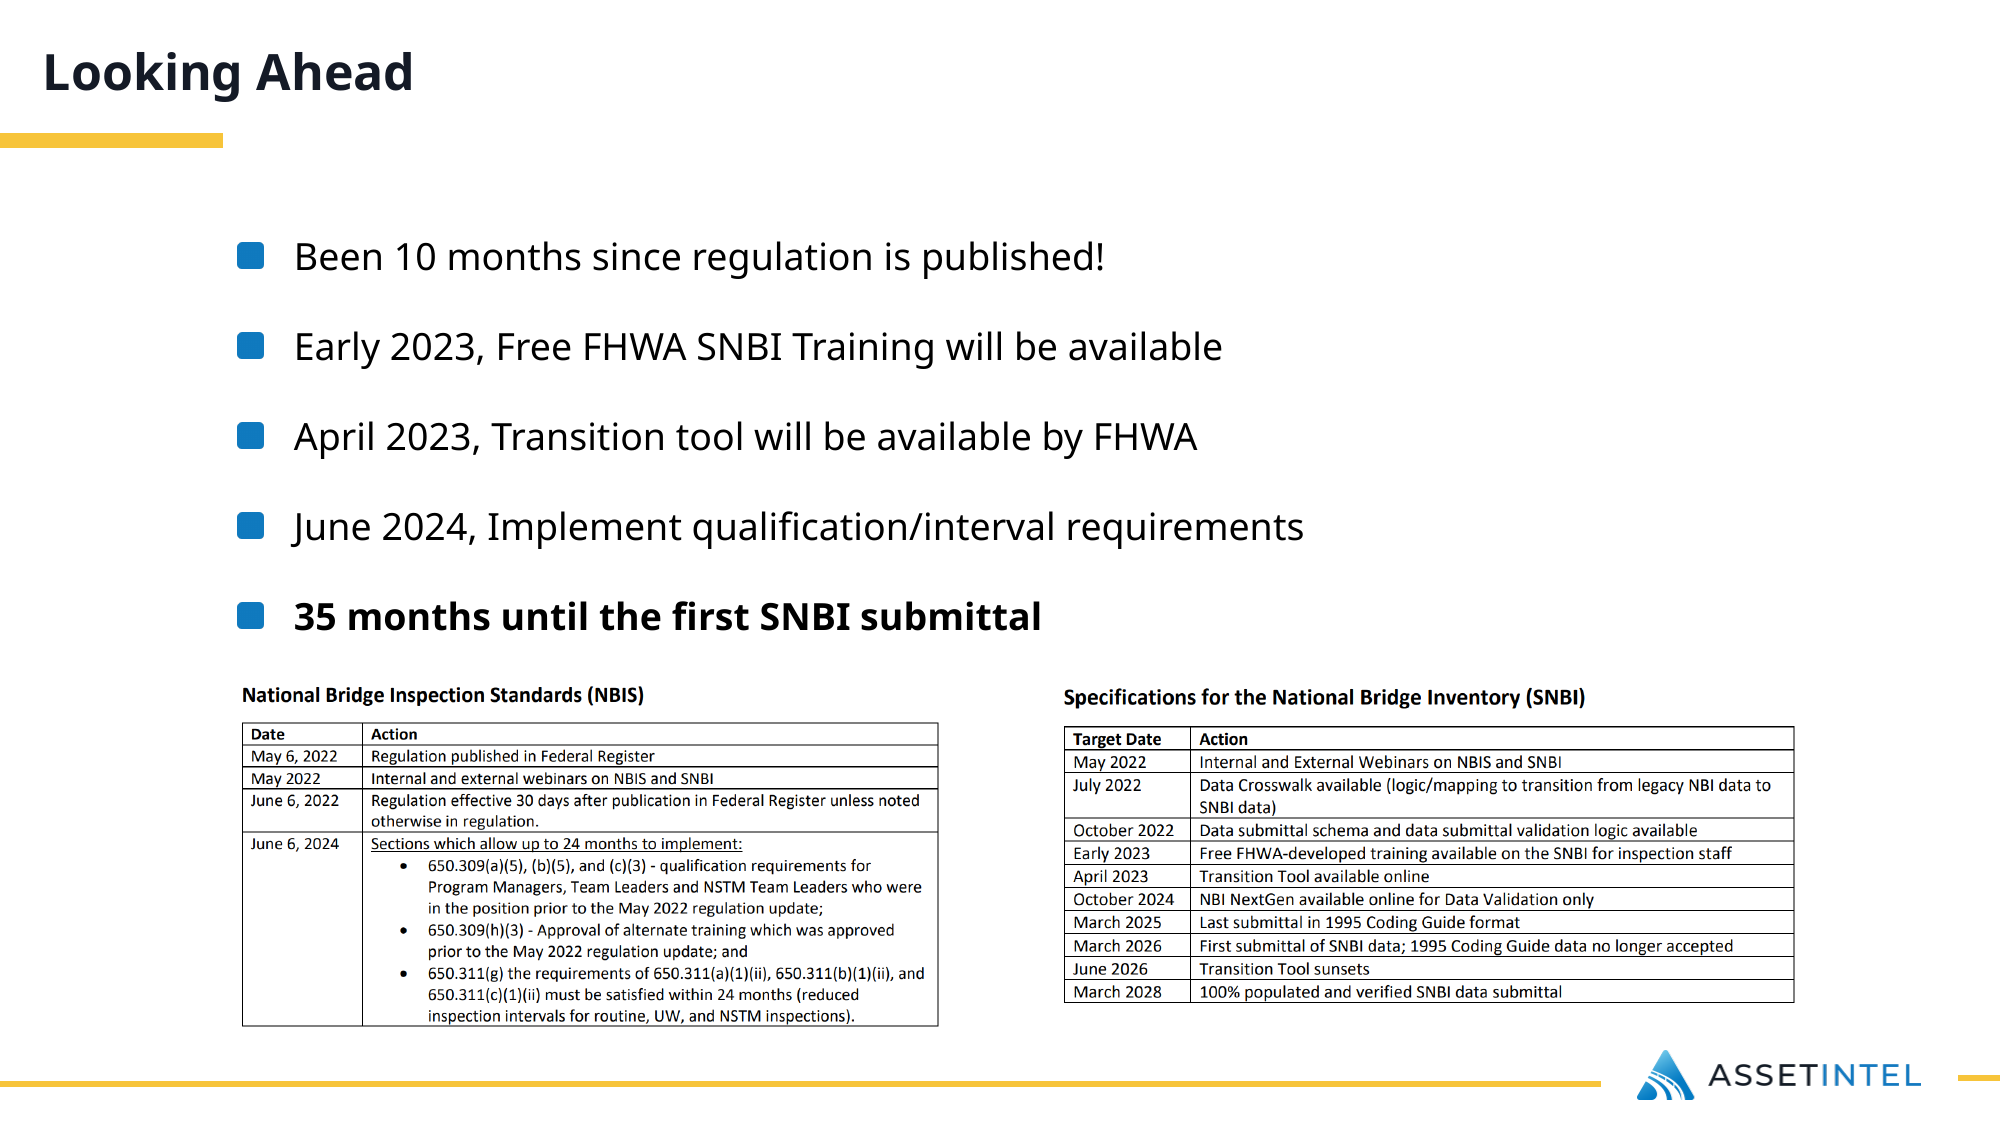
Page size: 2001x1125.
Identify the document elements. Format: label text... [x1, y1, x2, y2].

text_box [0, 1050, 2000, 1101]
text_box Looking Ahead [28, 33, 1705, 108]
text_box Been 10 months since regulation is published! Early 2023, Free FHWA SNBI Training will be available April 2023, Transition tool will be available by FHWA June 2024, Implement qualification/interval requirements 35 months until the first SNBI submittal [222, 180, 1432, 646]
picture [237, 242, 264, 269]
text_box [0, 132, 223, 149]
picture [222, 673, 956, 1046]
picture [1044, 660, 1815, 1028]
picture [237, 512, 264, 539]
picture [237, 422, 264, 449]
picture [237, 602, 264, 629]
picture [237, 332, 264, 359]
